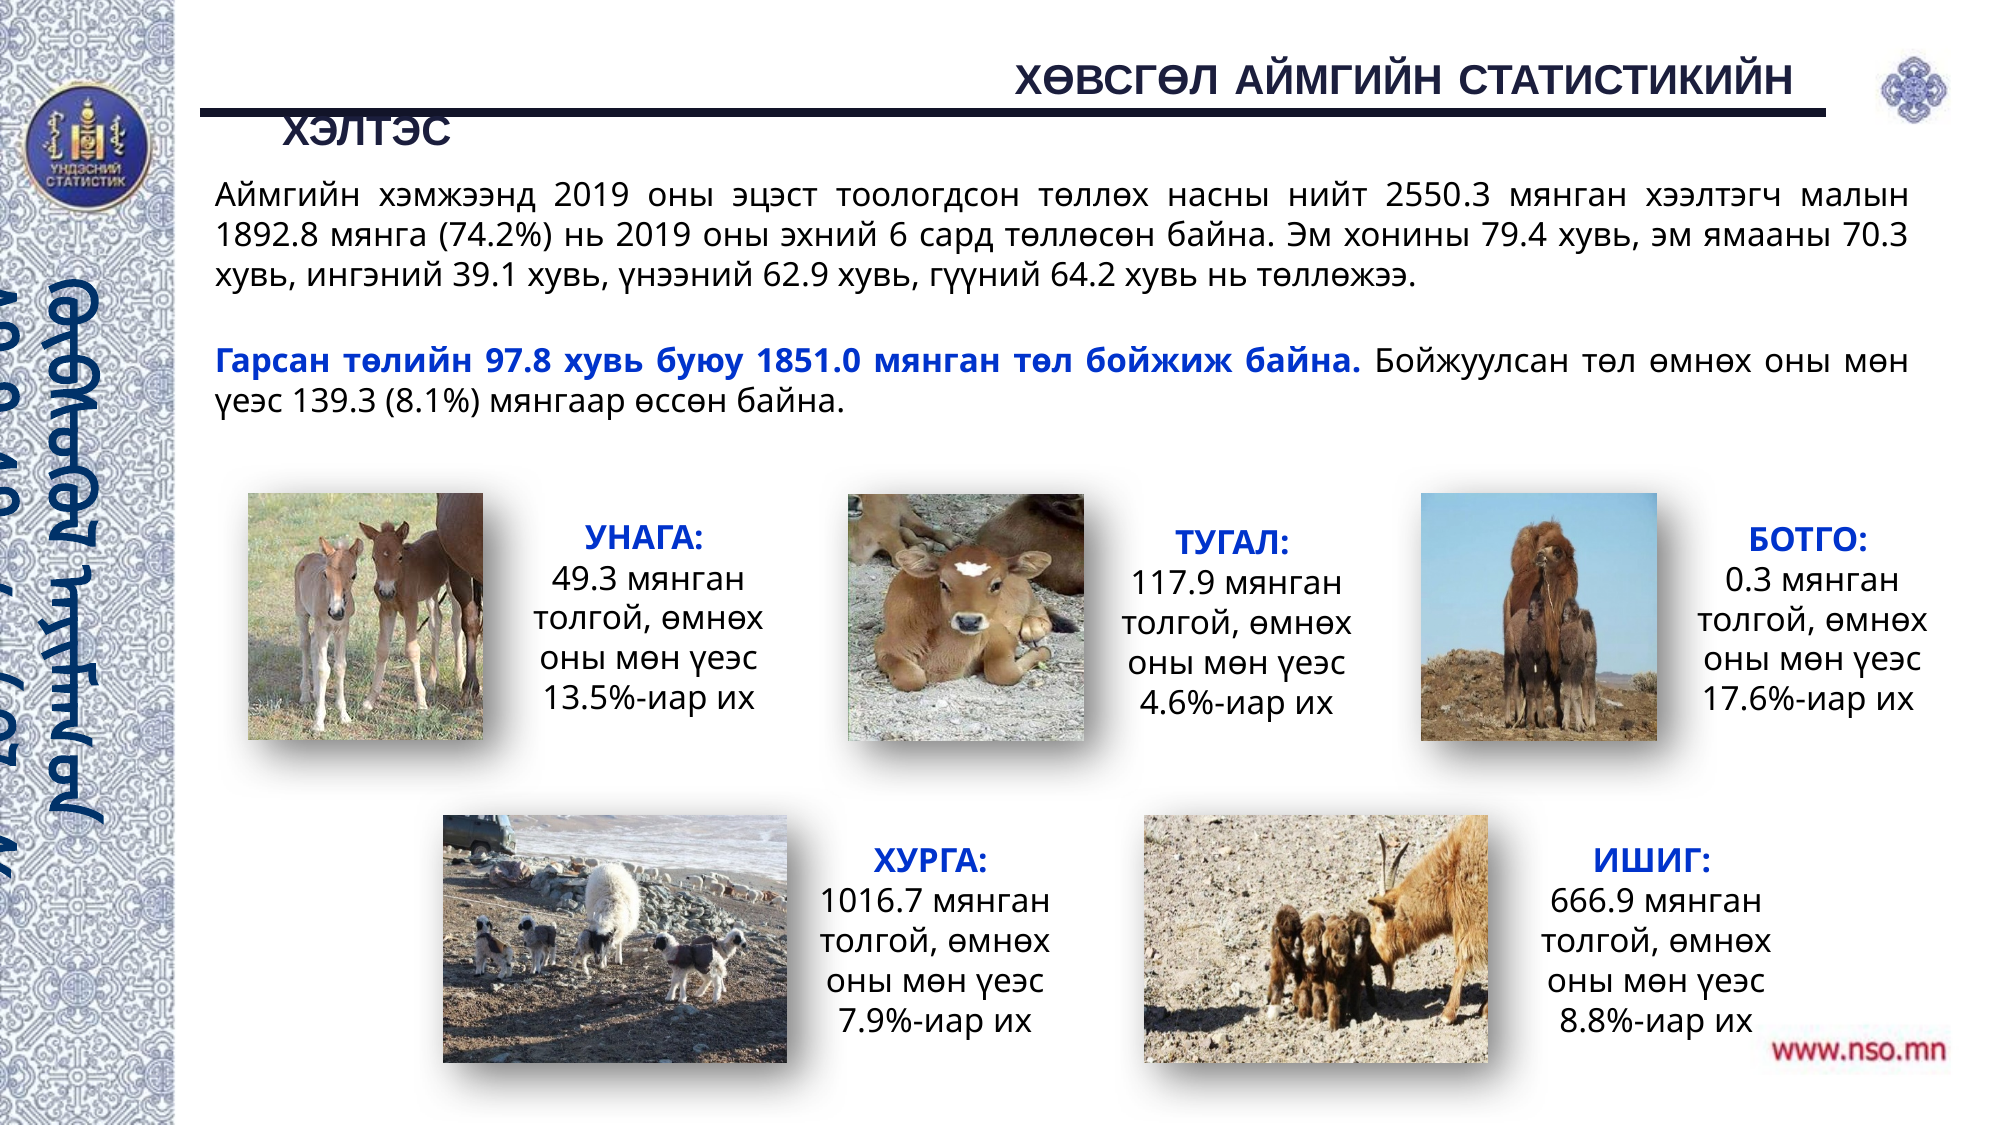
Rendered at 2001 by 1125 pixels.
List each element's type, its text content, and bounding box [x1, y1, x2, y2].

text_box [248, 493, 1951, 1063]
text_box Аймгийн хэмжээнд 2019 оны эцэст тоологдсон төллөх насны нийт 2550.3 мянган хээлтэгч малын 1892.8 мянга (74.2%) нь 2019 оны эхний 6 сард төллөсөн байна. Эм хонины 79.4 хувь, эм ямааны 70.3 хувь, ингэний 39.1 хувь, үнээний 62.9 хувь, гүүний 64.2 хувь нь төллөжээ. Гарсан төлийн 97.8 хувь буюу 1851.0 мянган төл бойжиж байна. Бойжуулсан төл өмнөх оны мөн үеэс 139.3 (8.1%) мянгаар өссөн байна. [199, 166, 1925, 427]
text_box ХӨВСГӨЛ АЙМГИЙН СТАТИСТИКИЙН ХЭЛТЭС [182, 36, 1809, 162]
picture [0, 0, 2001, 1125]
text_box ᠬᠥᠪᠰᠦᠭᠥᠯ ᠠᠶᠢᠮᠠᠭ ᠤᠨ ᠰ᠋ᠲ᠋ᠠᠲ᠋ᠢᠰ᠋ᠲ᠋᠋᠋᠋᠋᠋ᠢ᠍᠍᠍᠍᠍᠍᠍᠍᠍᠍ᠭ᠌᠌᠎᠎᠎᠎ ᠦᠨ ᠬᠡᠯᠲᠡᠰ [0, 262, 121, 963]
